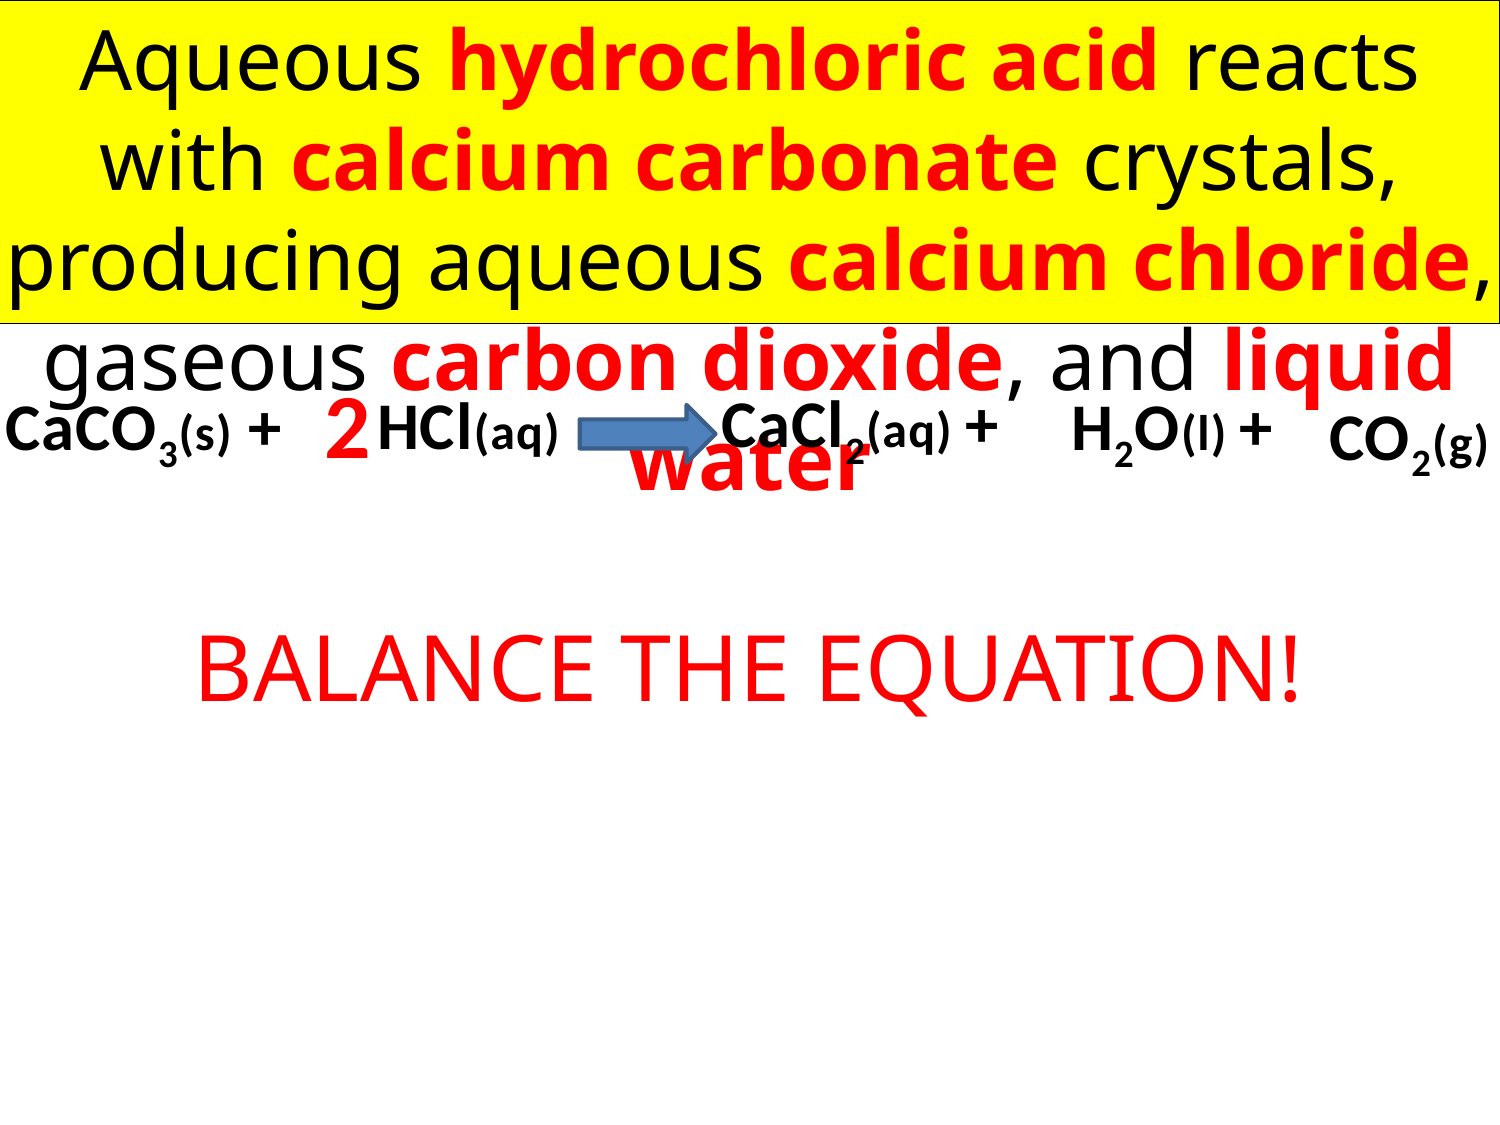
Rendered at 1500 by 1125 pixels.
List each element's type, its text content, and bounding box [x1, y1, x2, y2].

text_box CaCl2(aq) + [706, 373, 1060, 480]
text_box HCl(aq) [378, 375, 610, 471]
text_box CO2(g) [1279, 385, 1500, 492]
text_box CaCO3(s) + [0, 376, 309, 483]
text_box [577, 402, 706, 465]
text_box H2O(l) + [997, 376, 1347, 483]
text_box BALANCE THE EQUATION! [0, 602, 1500, 746]
text_box Aqueous hydrochloric acid reacts with calcium carbonate crystals, producing aqueous calcium chloride, gaseous carbon dioxide, and liquid water [0, 0, 1500, 324]
text_box 2 [309, 359, 378, 584]
